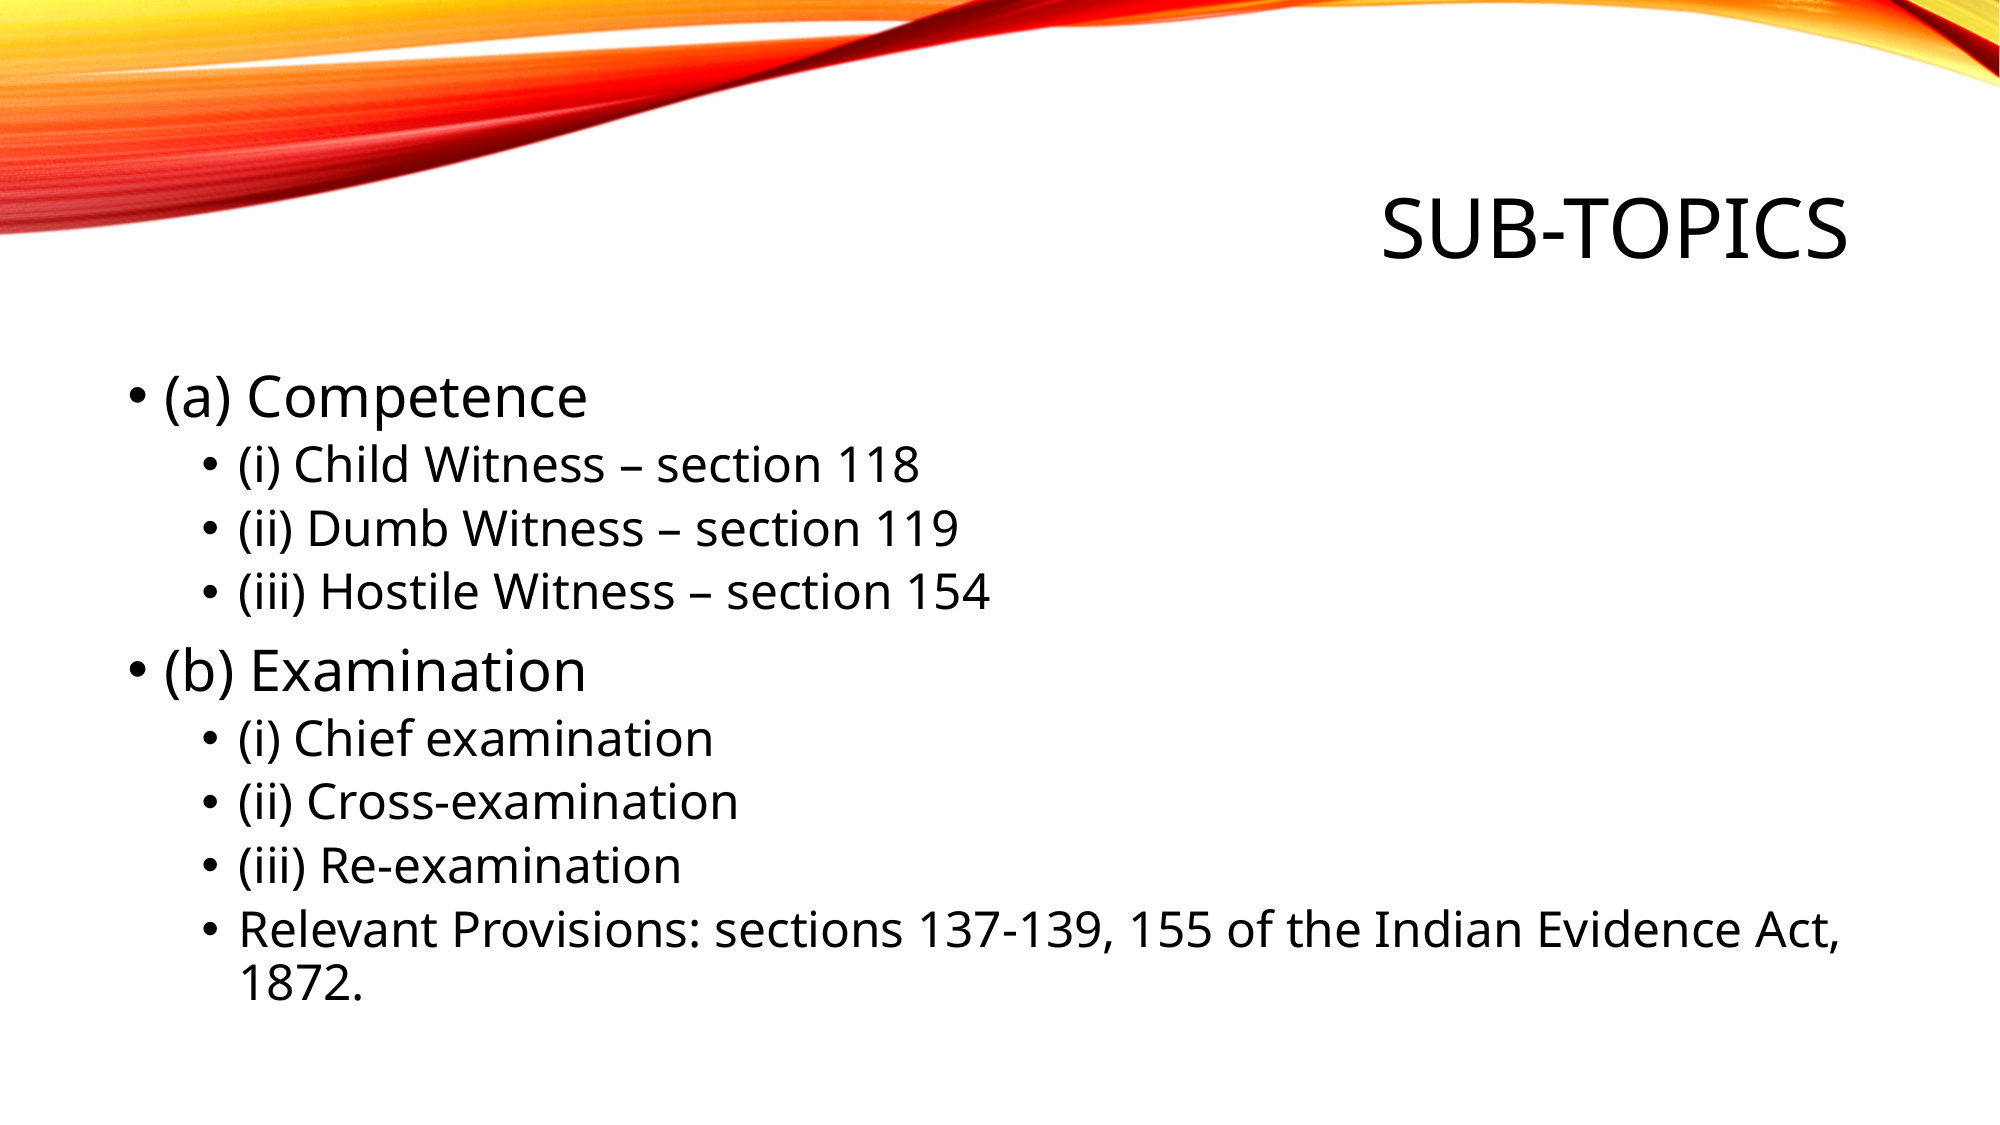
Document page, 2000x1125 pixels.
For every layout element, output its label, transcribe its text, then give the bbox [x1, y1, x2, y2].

picture [0, 0, 2000, 237]
list (a) Competence (i) Child Witness – section 118 (ii) Dumb Witness – section 119 (iii) Hostile Witness – section 154 (b) Examination (i) Chief examination (ii) Cross-examination (iii) Re-examination Relevant Provisions: sections 137-139, 155 of the Indian Evidence Act, 1872. [112, 360, 1887, 1021]
title Sub-Topics [474, 125, 1887, 338]
